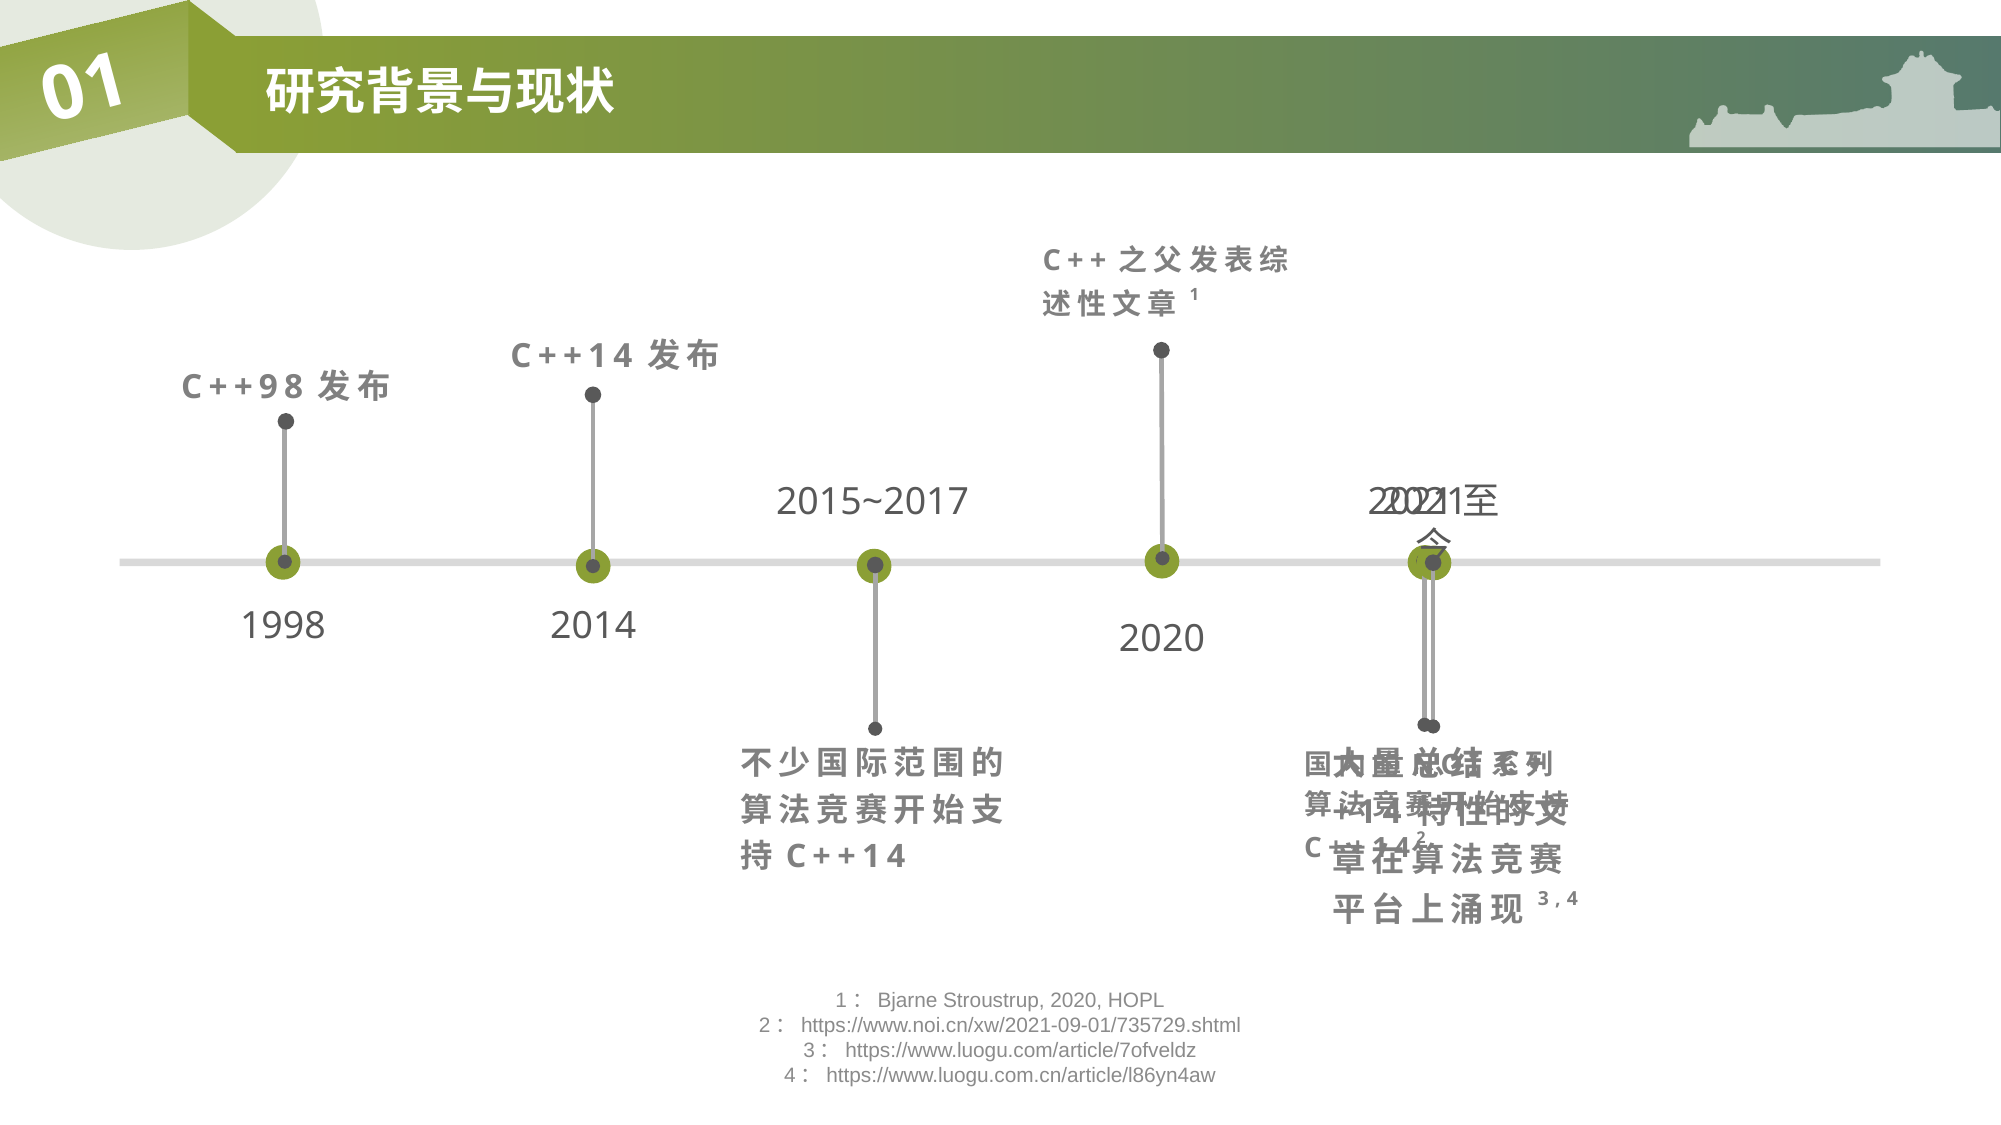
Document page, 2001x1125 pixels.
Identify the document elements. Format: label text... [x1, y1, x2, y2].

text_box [1317, 469, 1615, 929]
text_box [380, 558, 496, 567]
text_box 不少国际范围的算法竞赛开始支持C++14 [725, 726, 1055, 874]
text_box [1615, 558, 1881, 567]
text_box [690, 558, 753, 567]
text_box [496, 386, 690, 654]
text_box [1259, 558, 1317, 567]
footer 1：Bjarne Stroustrup, 2020, HOPL 2：https://www.noi.cn/xw/2021-09-01/735729.shtml 3：https://www.luogu.com/article/7ofveldz 4：https://www.luogu.com.cn/article/l86yn4aw [675, 1035, 1325, 1088]
text_box [0, 154, 300, 251]
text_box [753, 469, 992, 736]
text_box C++14发布 [495, 307, 799, 374]
text_box [119, 558, 186, 567]
text_box 国内的NOI系列算法竞赛开始支持C++142 [1289, 731, 1317, 863]
picture [1671, 29, 2000, 164]
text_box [1065, 341, 1259, 668]
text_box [186, 413, 380, 654]
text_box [0, 0, 2000, 154]
text_box C++98发布 [166, 339, 455, 405]
text_box [992, 558, 1065, 567]
text_box C++之父发表综述性文章1 [1027, 227, 1331, 321]
